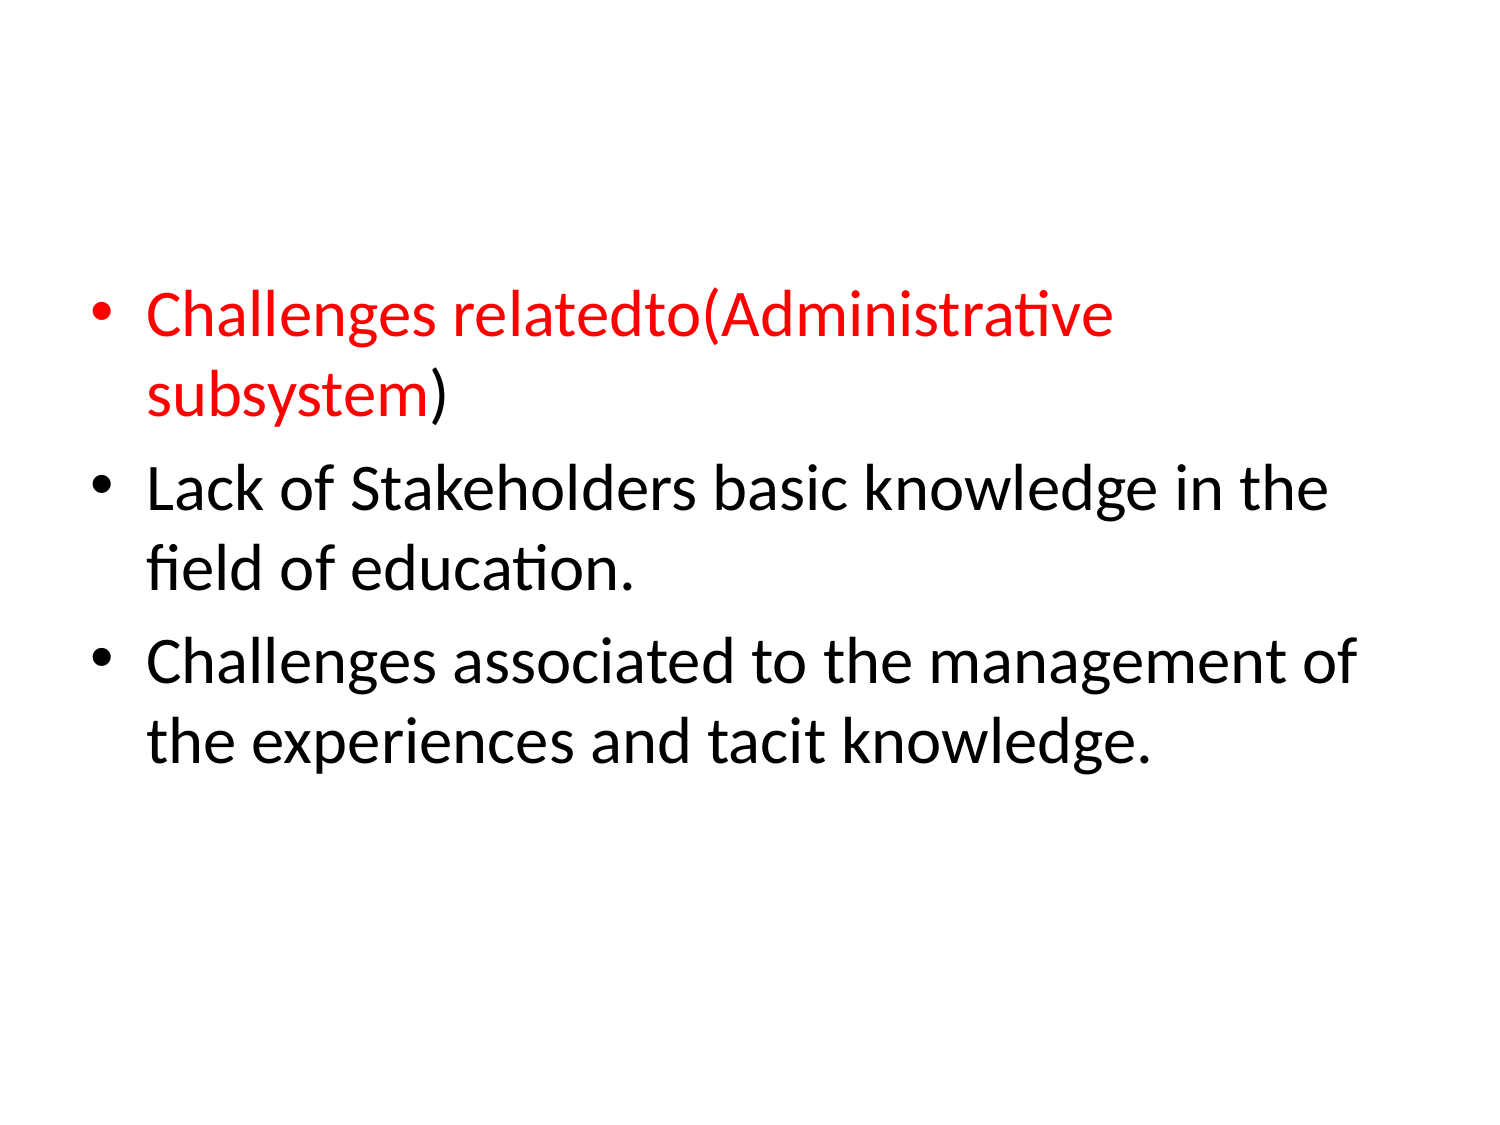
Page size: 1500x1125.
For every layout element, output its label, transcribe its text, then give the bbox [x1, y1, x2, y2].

list Challenges relatedto(Administrative subsystem) Lack of Stakeholders basic knowledge in the field of education. Challenges associated to the management of the experiences and tacit knowledge. [75, 262, 1425, 1005]
